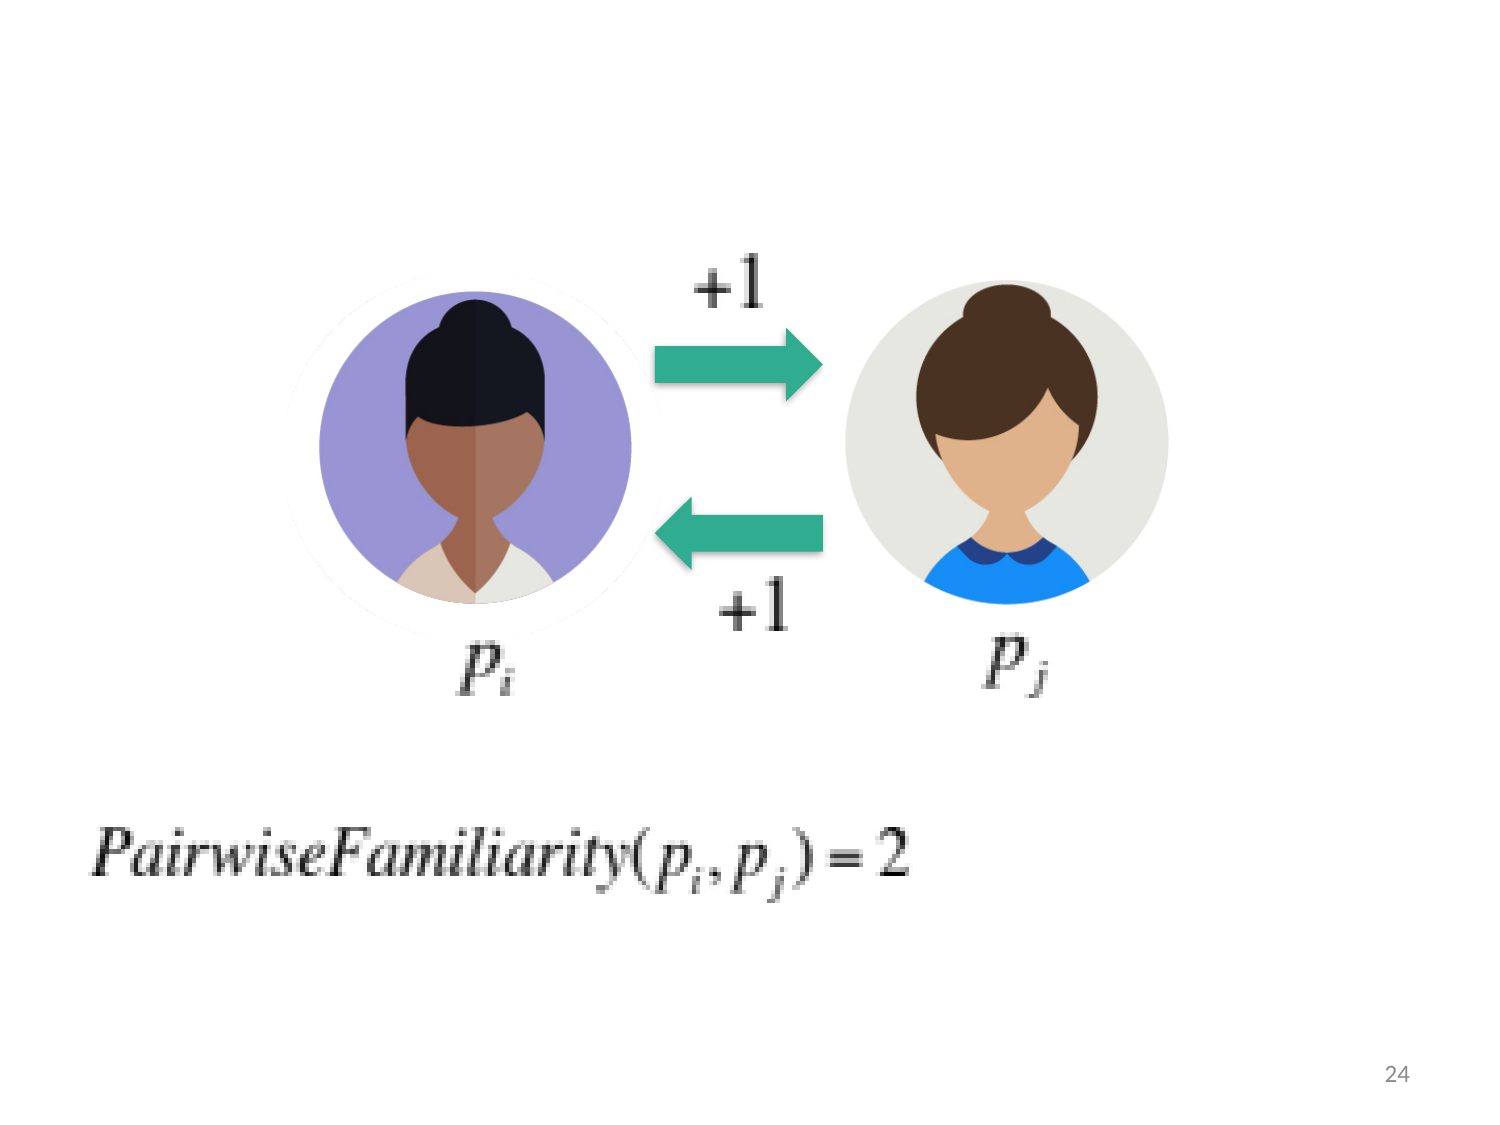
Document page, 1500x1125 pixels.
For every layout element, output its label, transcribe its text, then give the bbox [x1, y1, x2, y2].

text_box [972, 600, 1054, 705]
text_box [445, 607, 521, 707]
picture [831, 272, 1194, 612]
text_box [669, 327, 824, 402]
slide_number 24 [1074, 1042, 1425, 1103]
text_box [80, 808, 919, 909]
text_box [685, 244, 773, 314]
picture [281, 271, 665, 641]
text_box [669, 495, 824, 571]
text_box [709, 566, 797, 637]
